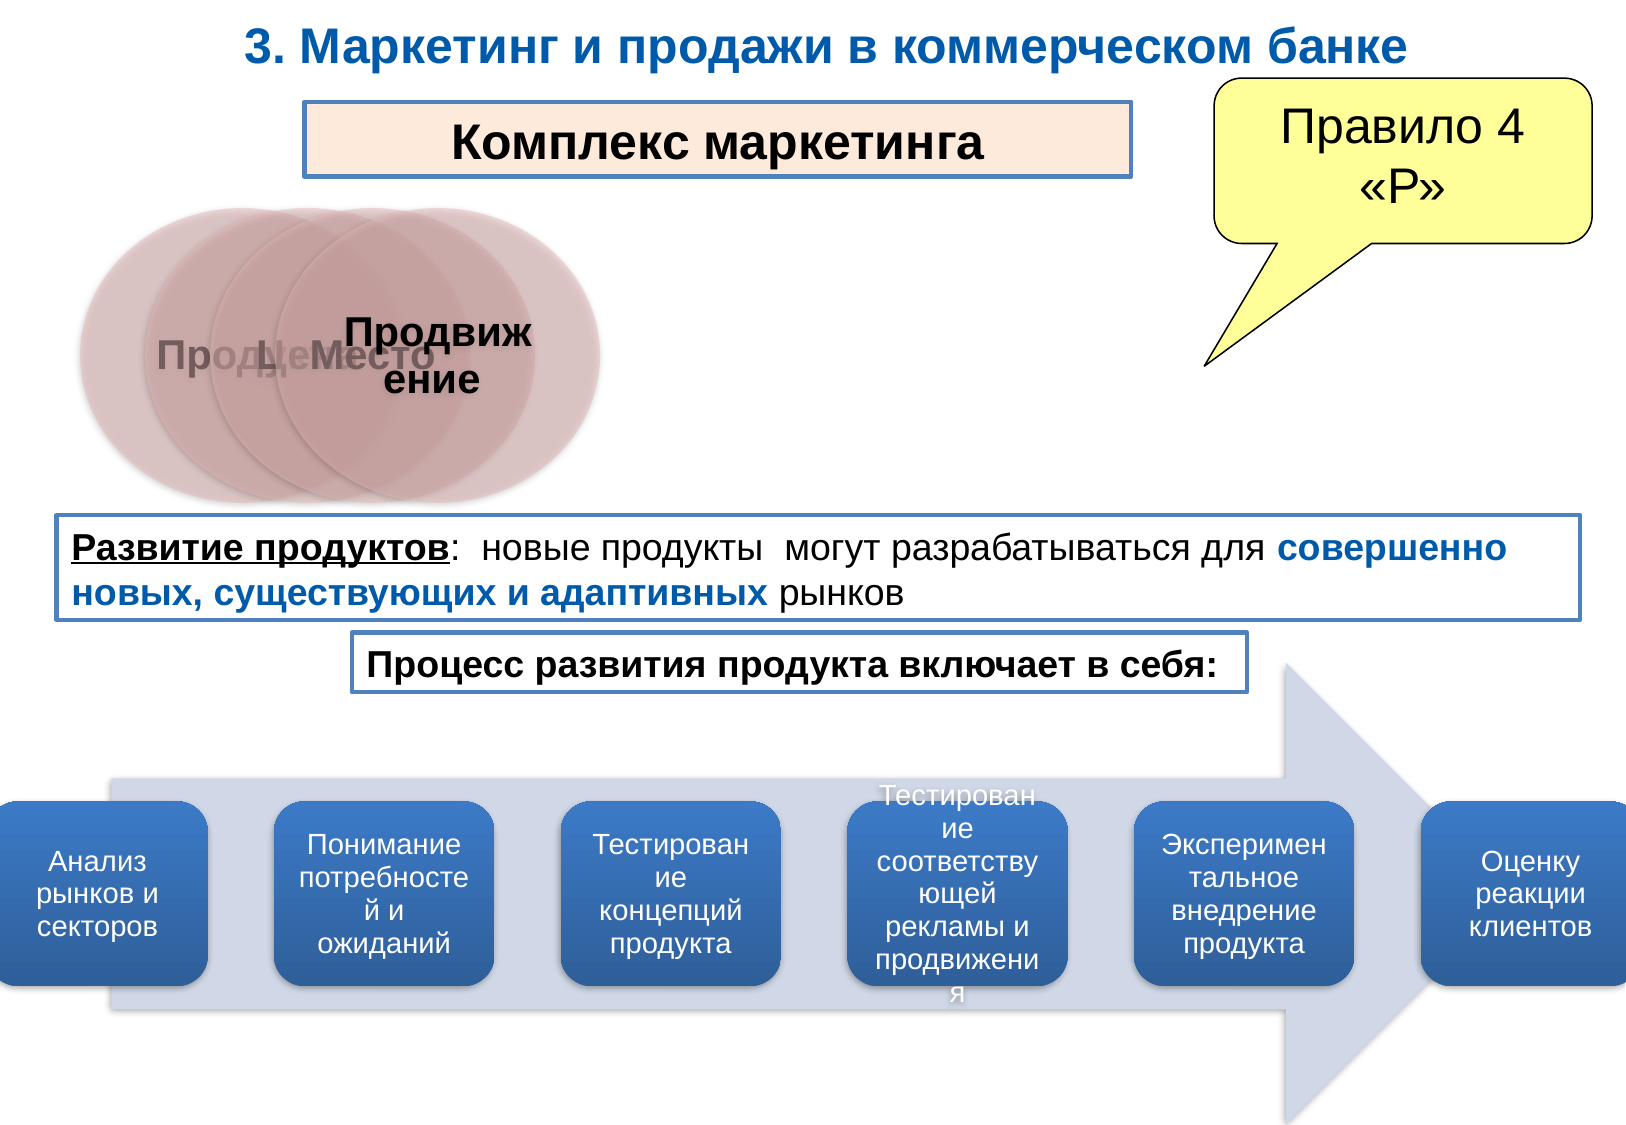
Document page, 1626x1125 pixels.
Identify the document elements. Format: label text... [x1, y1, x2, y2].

text_box Правило 4 «Р» [1214, 78, 1593, 244]
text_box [79, 207, 1381, 504]
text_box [0, 662, 1625, 1125]
text_box Комплекс маркетинга [302, 100, 1133, 179]
text_box Развитие продуктов: новые продукты могут разрабатываться для совершенно новых, существующих и адаптивных рынков [54, 513, 1582, 622]
text_box 3. Маркетинг и продажи в коммерческом банке [0, 0, 1625, 102]
text_box Процесс развития продукта включает в себя: [350, 630, 1249, 662]
